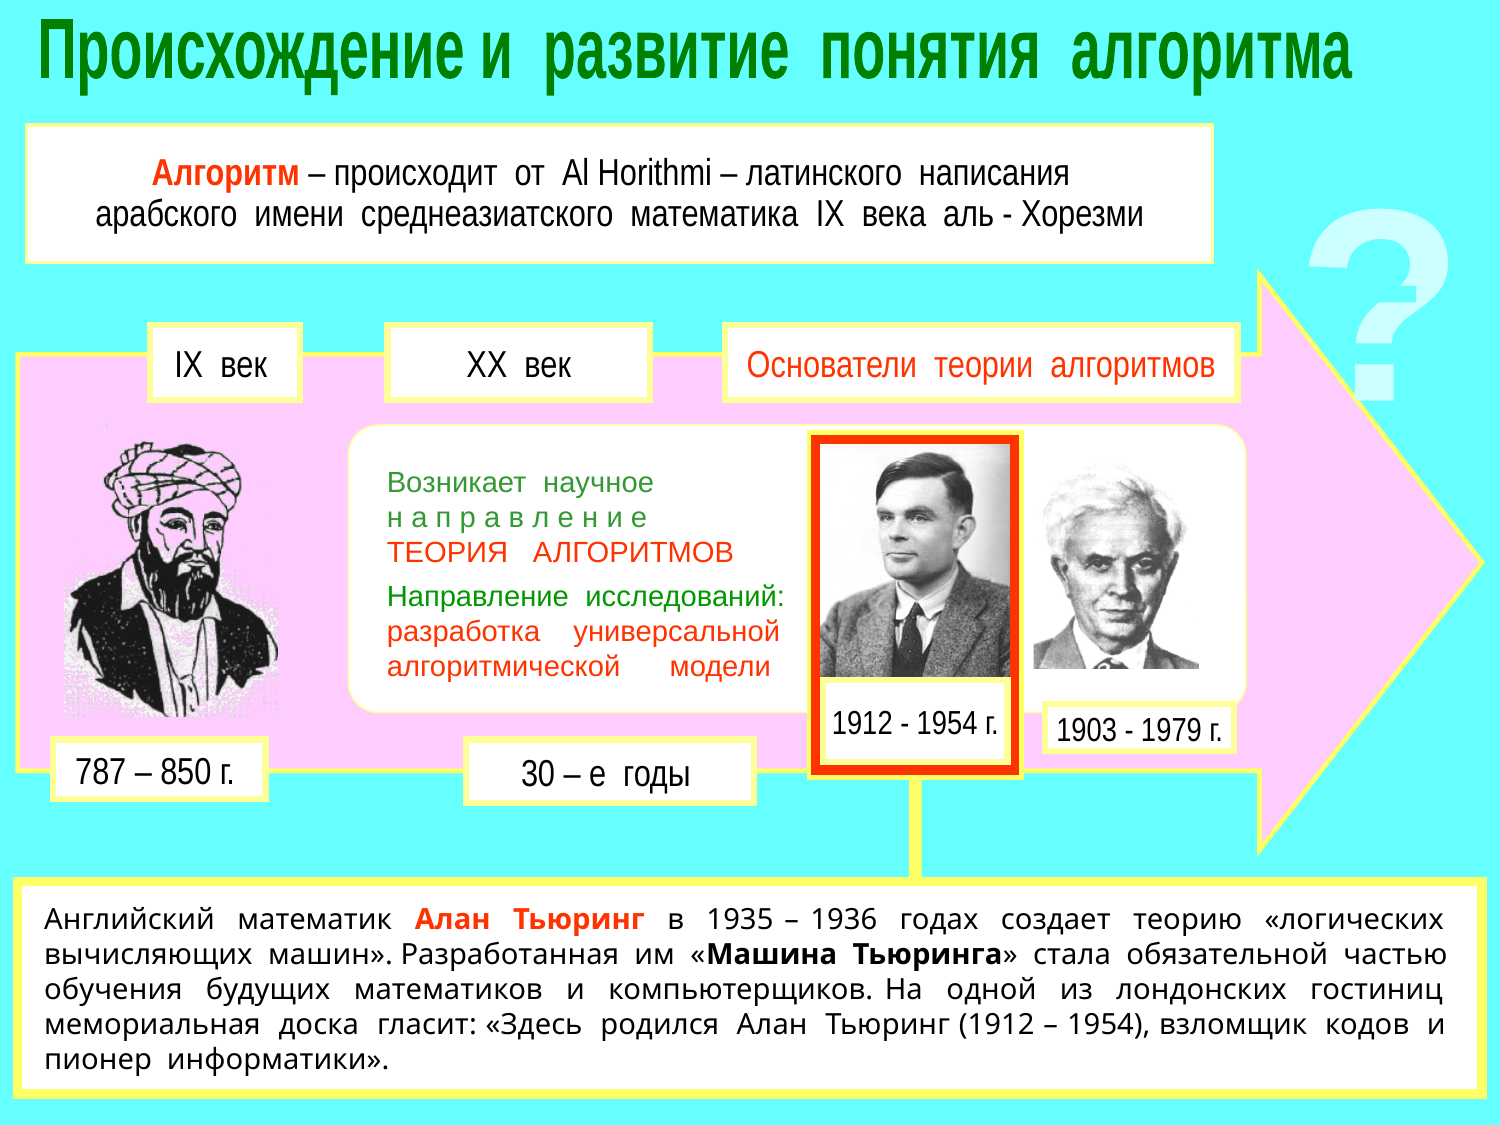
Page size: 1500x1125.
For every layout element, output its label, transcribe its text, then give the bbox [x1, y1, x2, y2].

text_box [179, 766, 479, 842]
text_box 1912 - 1954 г. [823, 689, 1008, 762]
picture [1033, 455, 1200, 669]
text_box [17, 275, 1483, 851]
text_box [348, 424, 1247, 713]
text_box 787 – 850 г. [53, 739, 266, 799]
text_box [447, 756, 466, 766]
text_box XX век [387, 324, 650, 400]
text_box Алгоритм – происходит от Al Horithmi – латинского написания арабского имени среднеазиатского математика IX века аль - Хорезми [26, 124, 1213, 263]
text_box 30 – е годы [466, 739, 754, 803]
text_box IX век [149, 324, 300, 400]
text_box Возникает научное н а п р а в л е н и е ТЕОРИЯ АЛГОРИТМОВ Направление исследований: разработка универсальной алгоритмической модели [372, 456, 809, 725]
text_box 1903 - 1979 г. [1045, 704, 1235, 752]
text_box [1305, 148, 1461, 347]
text_box Английский математик Алан Тьюринг в 1935 – 1936 годах создает теорию «логических вычисляющих машин». Разработанная им «Машина Тьюринга» стала обязательной частью обучения будущих математиков и компьютерщиков. На одной из лондонских гостиниц мемориальная доска гласит: «Здесь родился Алан Тьюринг (1912 – 1954), взломщик кодов и пионер информатики». [29, 893, 1471, 1083]
picture [64, 420, 278, 717]
text_box [809, 432, 1022, 778]
text_box [0, 0, 1500, 1125]
text_box Основатели теории алгоритмов [724, 324, 1238, 400]
picture [820, 443, 1011, 681]
text_box [17, 881, 1483, 1094]
